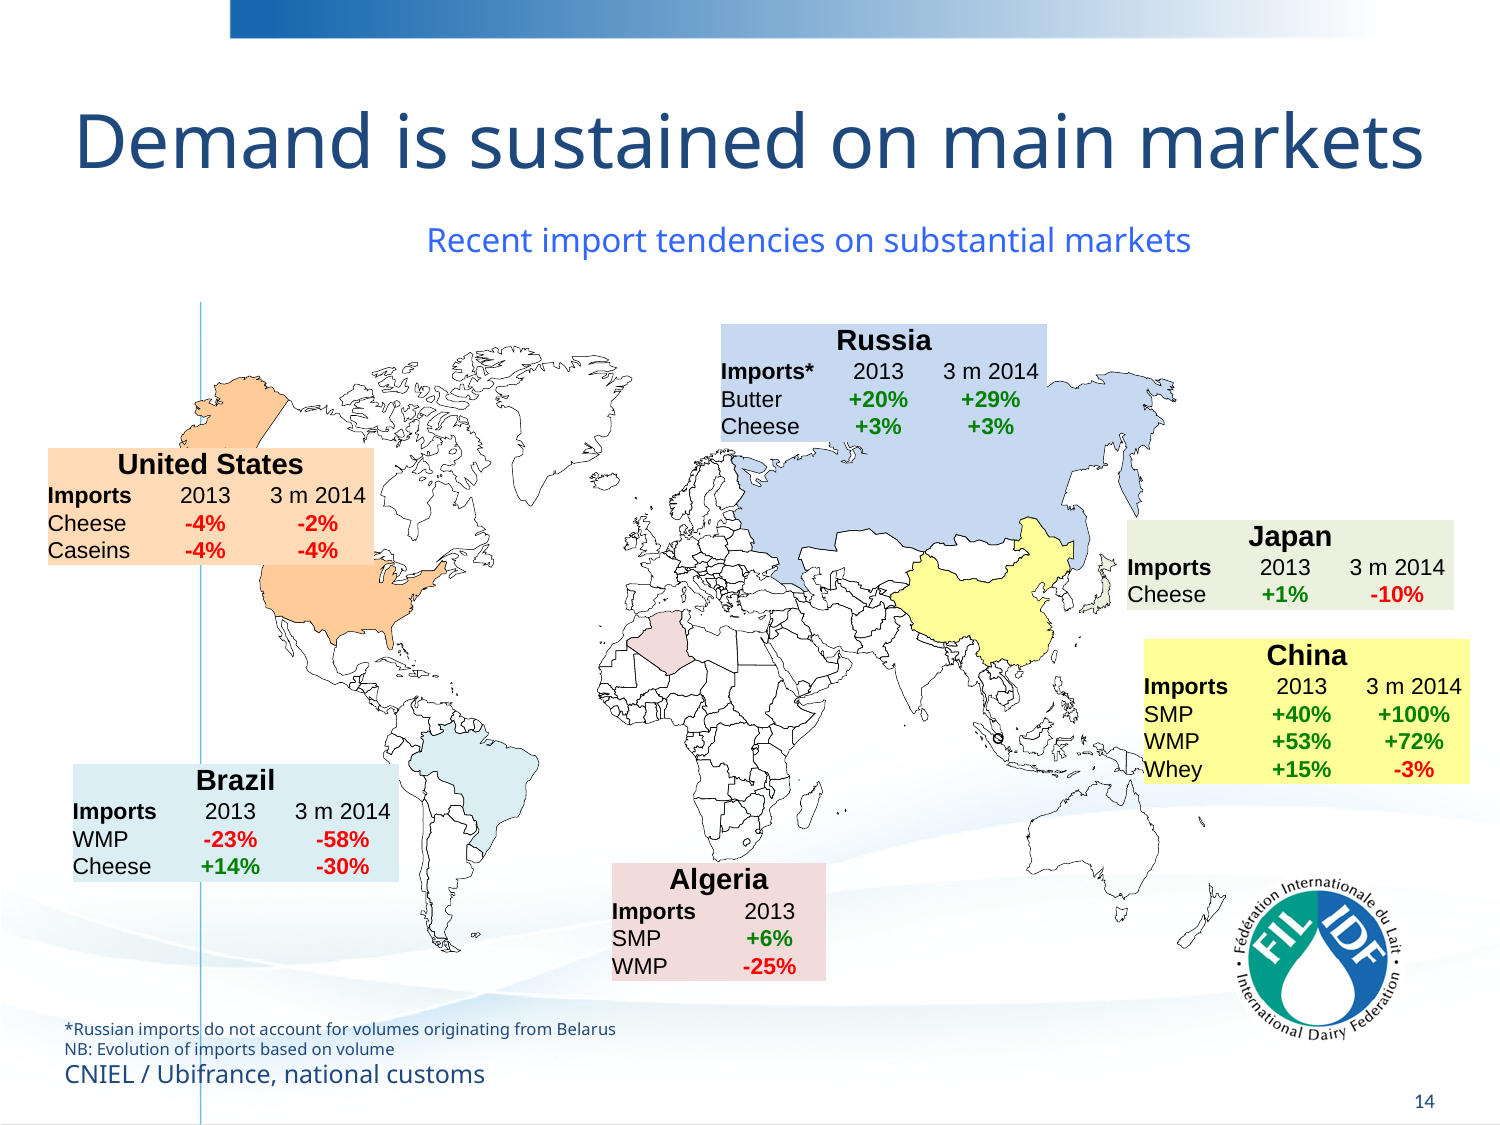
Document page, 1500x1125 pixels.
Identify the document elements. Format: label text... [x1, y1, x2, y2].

table_cell 3 m 2014 [262, 483, 374, 510]
text_box [1082, 751, 1093, 756]
text_box [372, 367, 397, 378]
text_box [451, 710, 465, 734]
text_box [664, 693, 705, 726]
table_cell +29% [935, 387, 1047, 414]
table_cell 3 m 2014 [1358, 674, 1470, 702]
text_box [391, 695, 430, 752]
table_cell +40% [1246, 702, 1358, 729]
table_cell -10% [1341, 582, 1454, 610]
table_header China [1144, 639, 1470, 674]
text_box [654, 703, 661, 720]
text_box [414, 382, 430, 398]
text_box [793, 593, 805, 601]
text_box [925, 534, 1030, 583]
text_box [727, 768, 768, 801]
text_box [1093, 742, 1126, 774]
text_box [419, 476, 427, 482]
table_cell +3% [935, 414, 1047, 442]
table_cell SMP [612, 926, 714, 953]
text_box [655, 659, 707, 700]
table_cell Imports [1144, 674, 1246, 702]
text_box [597, 683, 618, 699]
text_box *Russian imports do not account for volumes originating from Belarus NB: Evolution of imports based on volume CNIEL / Ubifrance, national customs [49, 1011, 633, 1096]
text_box [1051, 649, 1058, 664]
text_box [179, 375, 289, 448]
table_cell Cheese [1127, 582, 1229, 610]
text_box [402, 366, 414, 374]
text_box [679, 524, 688, 535]
table_header United States [48, 448, 374, 483]
table_cell Whey [1144, 757, 1246, 784]
table_cell +100% [1358, 702, 1470, 729]
table_cell -25% [714, 953, 826, 981]
text_box [637, 516, 661, 557]
text_box [723, 550, 780, 581]
text_box [755, 726, 773, 745]
text_box [780, 584, 804, 594]
text_box [726, 582, 745, 592]
table_cell Cheese [48, 510, 149, 538]
text_box [615, 654, 669, 706]
text_box [799, 675, 832, 698]
table_cell +1% [1229, 582, 1341, 610]
text_box [466, 844, 484, 863]
text_box [605, 697, 630, 715]
text_box [408, 362, 418, 367]
text_box [769, 624, 783, 638]
text_box [720, 588, 728, 597]
text_box [1061, 591, 1074, 612]
text_box [632, 532, 640, 539]
text_box [393, 400, 401, 408]
text_box [686, 625, 738, 672]
text_box [623, 532, 638, 551]
text_box [693, 760, 734, 800]
text_box [674, 534, 700, 567]
text_box [440, 941, 451, 953]
text_box [731, 371, 1177, 592]
text_box [1177, 914, 1207, 949]
text_box [796, 680, 811, 696]
text_box [384, 733, 403, 753]
text_box [989, 720, 1004, 737]
text_box [452, 352, 476, 382]
table_cell 3 m 2014 [935, 359, 1047, 387]
text_box [916, 632, 945, 649]
table_header Russia [721, 324, 1047, 359]
table_cell +15% [1246, 757, 1358, 784]
text_box [993, 733, 1003, 744]
table_cell WMP [73, 826, 174, 854]
text_box [978, 669, 1007, 723]
text_box [738, 793, 765, 817]
text_box [598, 645, 640, 690]
text_box [692, 552, 713, 564]
text_box [795, 598, 862, 654]
text_box [721, 801, 750, 831]
text_box [742, 838, 751, 847]
text_box [1067, 771, 1081, 778]
table_cell +72% [1358, 729, 1470, 757]
text_box [713, 573, 722, 579]
text_box [852, 603, 885, 637]
text_box [679, 609, 694, 636]
slide_number 14 [1137, 1074, 1450, 1125]
text_box [1019, 728, 1053, 756]
text_box [682, 586, 687, 594]
text_box [973, 722, 1010, 763]
table_cell 2013 [149, 483, 262, 510]
text_box [1081, 734, 1087, 745]
text_box [705, 564, 725, 574]
text_box [697, 534, 728, 559]
text_box [707, 558, 725, 567]
text_box [718, 590, 740, 613]
text_box [598, 615, 652, 667]
text_box [986, 662, 1013, 694]
text_box [664, 551, 674, 558]
text_box [879, 580, 910, 598]
table_cell WMP [1144, 729, 1246, 757]
text_box [796, 780, 823, 830]
table_cell +20% [822, 387, 935, 414]
text_box [640, 552, 681, 588]
table_cell 3 m 2014 [287, 799, 399, 826]
text_box [357, 683, 378, 692]
text_box [589, 472, 620, 491]
text_box [1006, 762, 1038, 773]
text_box [408, 670, 418, 677]
text_box [378, 376, 409, 394]
text_box [724, 529, 754, 552]
table_cell -4% [149, 510, 262, 538]
text_box [1115, 906, 1128, 923]
text_box [798, 528, 924, 590]
text_box [804, 591, 815, 602]
text_box [696, 722, 760, 786]
text_box [992, 658, 1020, 712]
text_box [830, 570, 887, 608]
table_cell +14% [174, 854, 287, 882]
text_box [891, 516, 1074, 671]
text_box [339, 384, 374, 406]
text_box [854, 606, 907, 659]
text_box [692, 728, 716, 757]
text_box [758, 615, 766, 620]
text_box [713, 526, 734, 540]
title Demand is sustained on main markets [0, 45, 1500, 233]
table_cell Caseins [48, 538, 149, 565]
text_box [693, 797, 737, 839]
table_cell Imports [48, 483, 149, 510]
text_box [401, 404, 420, 422]
text_box [368, 699, 381, 712]
text_box [782, 608, 812, 638]
text_box [1079, 574, 1111, 614]
text_box [708, 816, 763, 862]
text_box [1051, 570, 1070, 597]
text_box [411, 457, 433, 474]
text_box [448, 448, 457, 455]
text_box [920, 708, 929, 722]
text_box [946, 648, 960, 667]
table_cell 3 m 2014 [1341, 555, 1454, 582]
text_box Recent import tendencies on substantial markets [411, 211, 1209, 267]
text_box [697, 573, 714, 586]
text_box [600, 697, 610, 704]
text_box [1051, 735, 1074, 762]
text_box [1015, 671, 1024, 679]
text_box [769, 608, 791, 628]
text_box [409, 722, 540, 857]
text_box [823, 649, 841, 664]
text_box [637, 689, 663, 706]
text_box [720, 565, 748, 584]
text_box [669, 448, 736, 520]
text_box [769, 724, 795, 756]
text_box [737, 589, 798, 614]
text_box [424, 772, 463, 817]
table_cell -4% [262, 538, 374, 565]
text_box [695, 605, 705, 612]
table_cell +3% [822, 414, 935, 442]
text_box [687, 460, 721, 533]
text_box [495, 355, 633, 507]
text_box [627, 610, 694, 675]
table_header Brazil [73, 764, 399, 799]
text_box [1098, 553, 1117, 576]
text_box [730, 665, 784, 727]
table_cell -4% [149, 538, 262, 565]
table_header Algeria [612, 863, 826, 898]
text_box [450, 346, 542, 400]
text_box [684, 733, 703, 753]
table_cell WMP [612, 953, 714, 981]
text_box [820, 579, 867, 617]
text_box [378, 705, 398, 715]
text_box [350, 397, 395, 432]
text_box [627, 704, 646, 726]
text_box [459, 550, 468, 556]
text_box [625, 583, 666, 614]
text_box [880, 613, 974, 714]
text_box [643, 702, 659, 724]
text_box [705, 578, 716, 589]
text_box [704, 703, 747, 733]
text_box [458, 415, 469, 424]
text_box [473, 544, 494, 568]
text_box [447, 805, 477, 836]
text_box [684, 701, 708, 733]
table_cell -2% [262, 510, 374, 538]
text_box [700, 660, 735, 714]
text_box [618, 711, 630, 725]
text_box [697, 570, 708, 575]
text_box [418, 670, 430, 679]
table_cell -58% [287, 826, 399, 854]
table_cell Imports [1127, 555, 1229, 582]
text_box [674, 566, 689, 575]
table_cell Cheese [73, 854, 174, 882]
text_box [766, 680, 813, 728]
text_box [868, 589, 897, 609]
text_box [363, 686, 379, 701]
text_box [419, 799, 448, 948]
text_box [712, 455, 744, 511]
table_cell +53% [1246, 729, 1358, 757]
text_box [829, 653, 853, 684]
text_box [257, 400, 490, 582]
text_box [1063, 707, 1079, 724]
text_box [666, 540, 678, 554]
text_box [416, 407, 437, 419]
text_box [715, 577, 728, 588]
text_box [1207, 883, 1226, 923]
table_cell Imports [73, 799, 174, 826]
text_box [610, 705, 621, 718]
table_cell -30% [287, 854, 399, 882]
text_box [1126, 751, 1144, 775]
text_box [394, 428, 405, 438]
text_box [1006, 746, 1013, 752]
text_box [680, 593, 687, 603]
text_box [676, 570, 714, 607]
table_cell SMP [1144, 702, 1246, 729]
text_box [792, 699, 826, 745]
table_cell Imports* [721, 359, 822, 387]
table_cell -23% [174, 826, 287, 854]
text_box [624, 590, 634, 611]
text_box [449, 942, 461, 953]
text_box [411, 696, 456, 736]
text_box [754, 743, 790, 780]
text_box [473, 719, 483, 733]
text_box [1023, 717, 1054, 739]
text_box [765, 776, 774, 797]
text_box [383, 737, 427, 802]
text_box [686, 562, 707, 573]
table_cell Cheese [721, 414, 822, 442]
text_box [1052, 676, 1069, 699]
text_box [756, 777, 791, 833]
table_cell -3% [1358, 757, 1470, 784]
text_box [997, 691, 1013, 706]
text_box [434, 386, 470, 410]
text_box [460, 718, 475, 733]
text_box [275, 617, 369, 688]
table_cell Imports [612, 898, 714, 926]
table_header Japan [1127, 520, 1454, 555]
table_cell Butter [721, 387, 822, 414]
picture [0, 233, 1500, 1125]
picture [0, 0, 1500, 45]
text_box [375, 657, 411, 671]
text_box [713, 584, 720, 591]
text_box [722, 510, 735, 520]
table_cell 2013 [1246, 674, 1358, 702]
table_cell 2013 [714, 898, 826, 926]
text_box [716, 519, 741, 532]
table_cell 2013 [1229, 555, 1341, 582]
text_box [658, 699, 667, 719]
text_box [427, 815, 478, 939]
table_cell 2013 [174, 799, 287, 826]
text_box [259, 556, 447, 650]
text_box [1026, 779, 1160, 900]
text_box [738, 565, 747, 576]
text_box [737, 629, 776, 665]
text_box [425, 395, 435, 403]
table_cell +6% [714, 926, 826, 953]
table_cell 2013 [822, 359, 935, 387]
text_box [1198, 816, 1205, 828]
text_box [686, 731, 694, 737]
text_box [349, 677, 360, 691]
text_box [959, 640, 987, 707]
text_box [715, 589, 721, 599]
text_box [768, 627, 839, 685]
text_box [427, 411, 492, 490]
